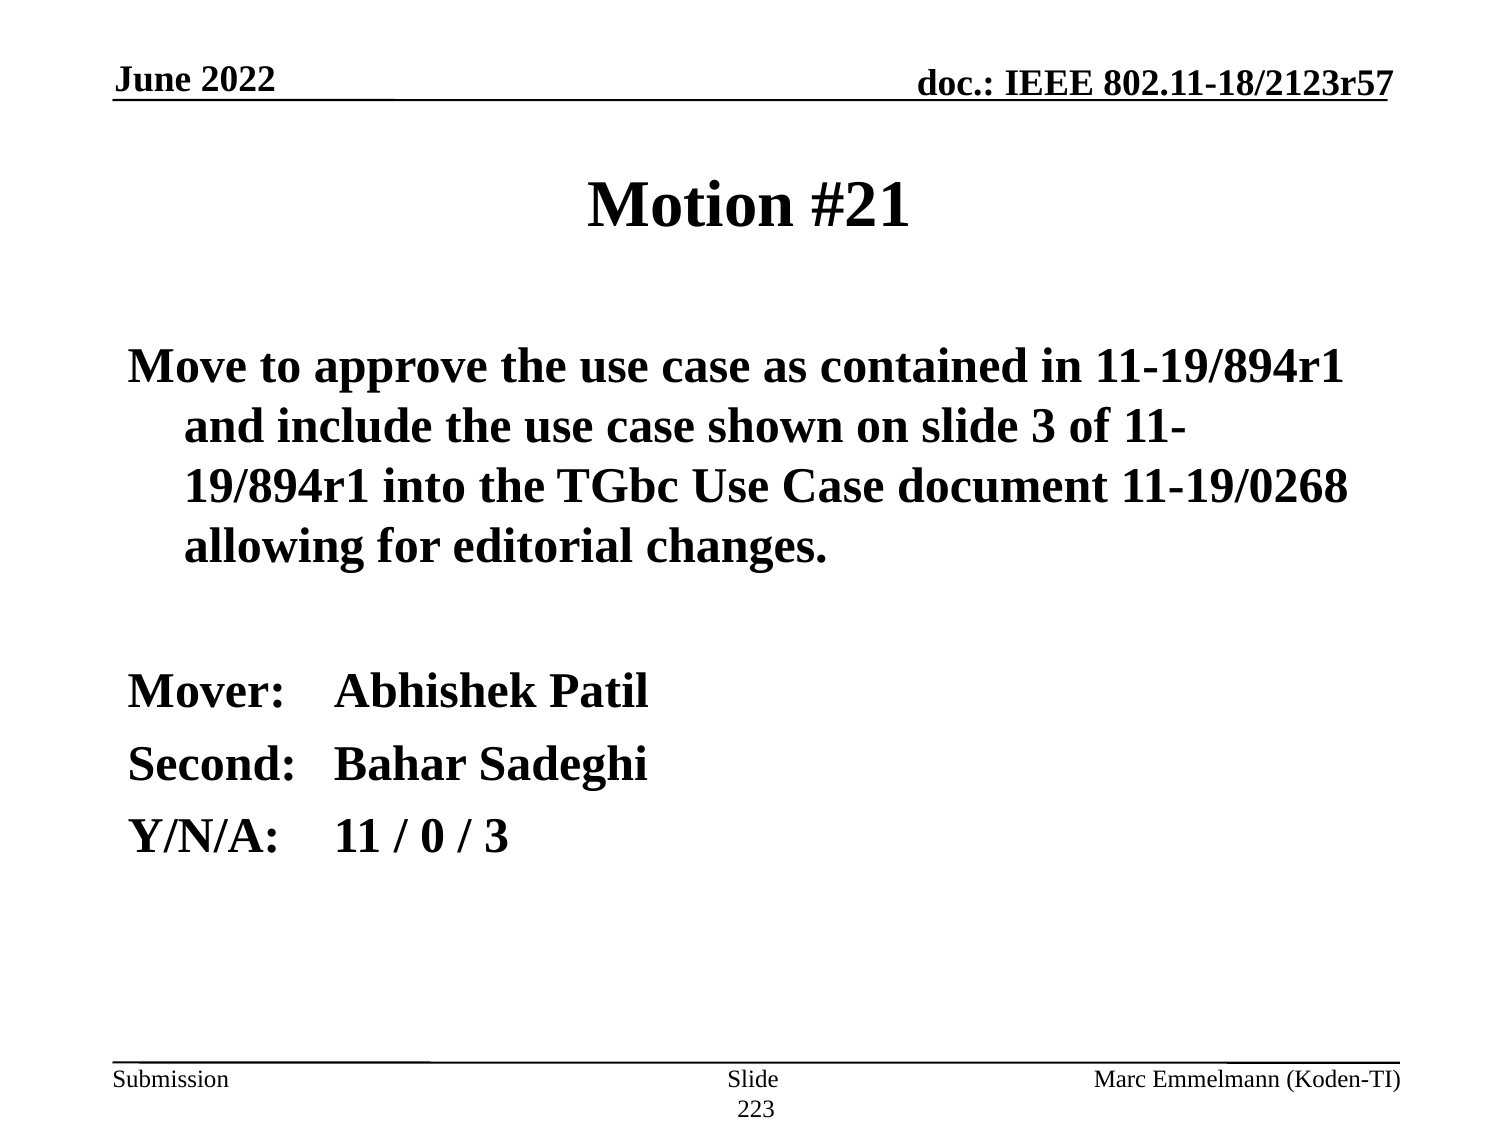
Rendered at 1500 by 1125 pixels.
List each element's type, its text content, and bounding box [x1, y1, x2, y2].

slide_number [114, 54, 423, 100]
footer Marc Emmelmann (Koden-TI) [878, 1061, 1402, 1093]
list Move to approve the use case as contained in 11-19/894r1 and include the use case shown on slide 3 of 11-19/894r1 into the TGbc Use Case document 11-19/0268 allowing for editorial changes. Mover: Abhishek Patil Second: Bahar Sadeghi Y/N/A: 11 / 0 / 3 [112, 324, 1388, 1000]
slide_number Slide 223 [712, 1061, 800, 1123]
title Motion #21 [112, 112, 1388, 288]
